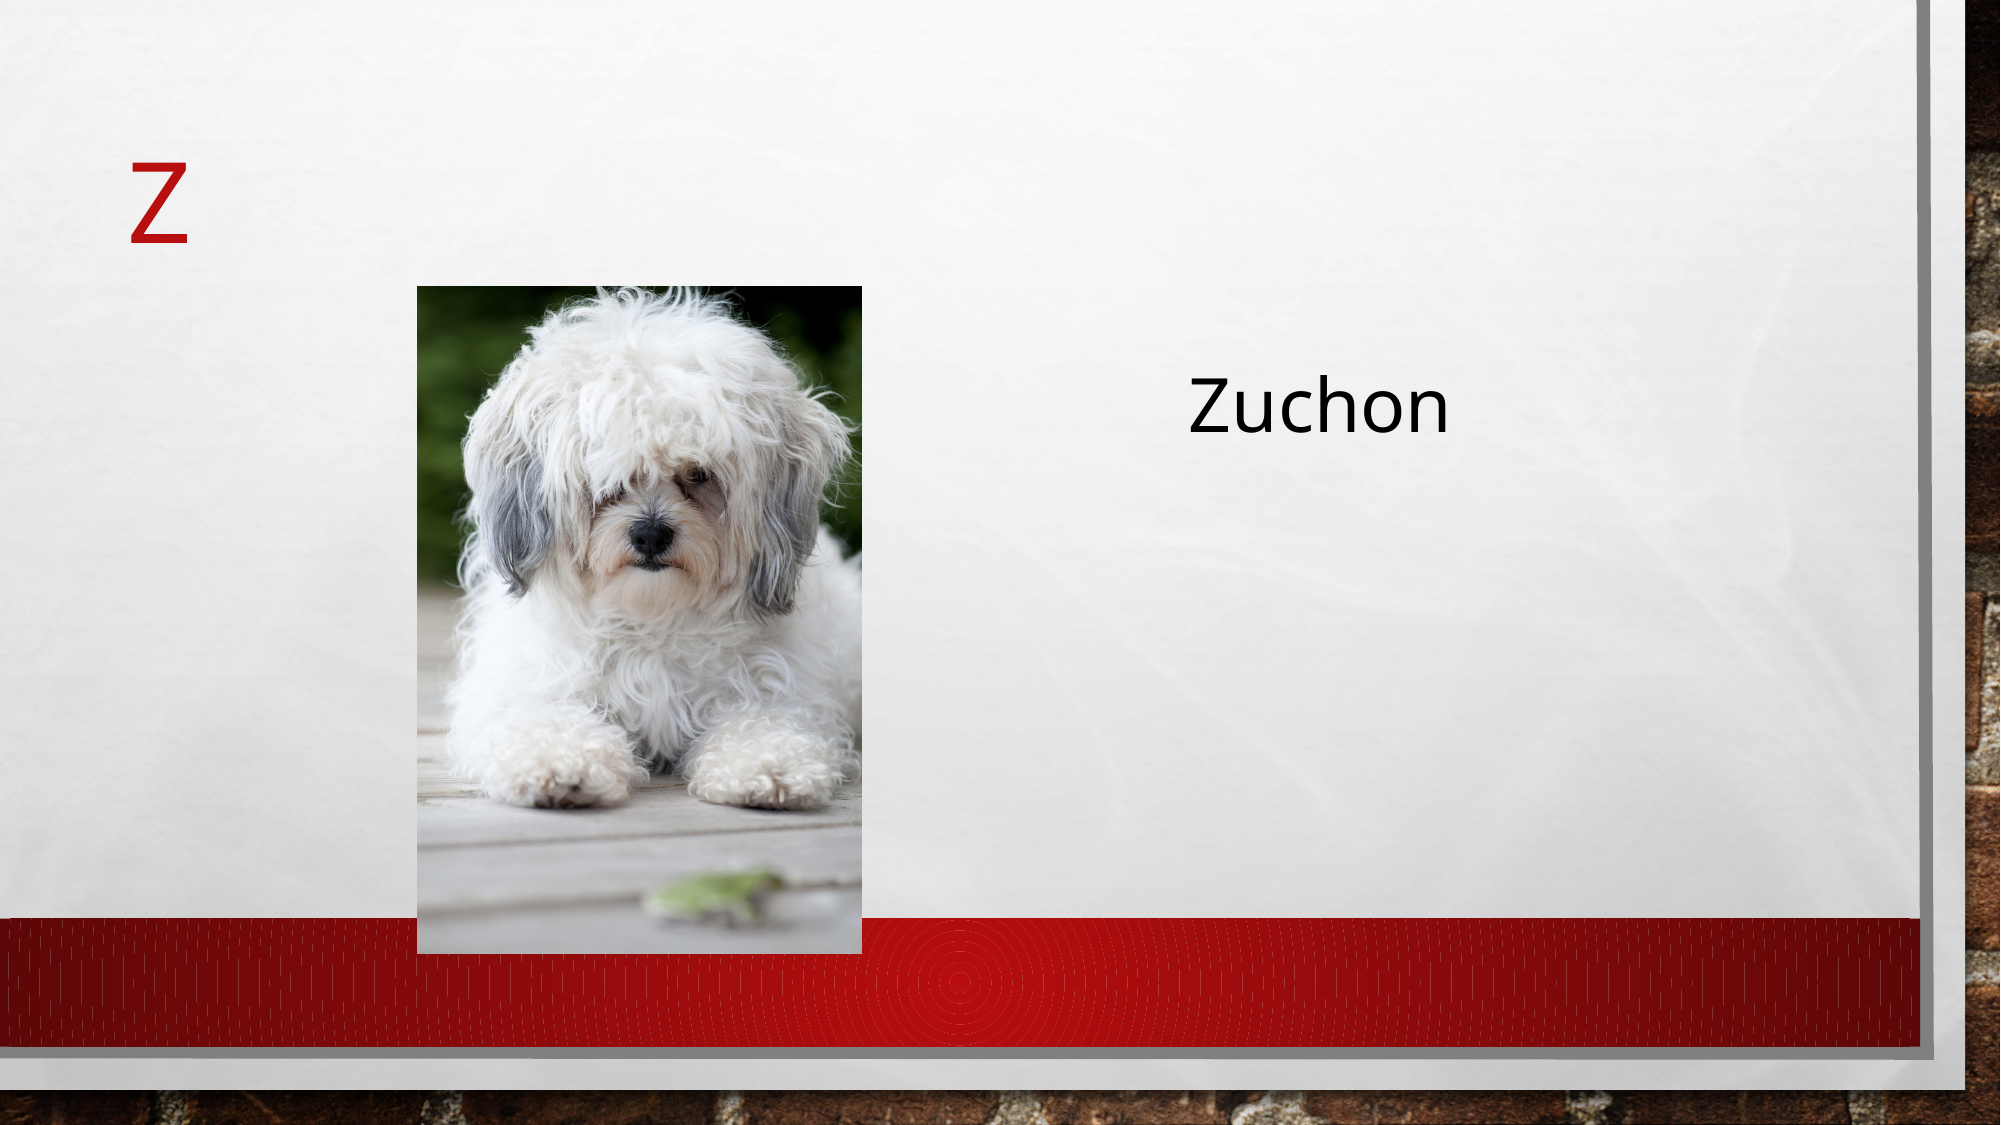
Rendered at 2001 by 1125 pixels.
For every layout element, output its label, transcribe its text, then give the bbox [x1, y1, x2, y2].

text_box Zuchon [1174, 350, 1818, 456]
picture [0, 0, 2000, 1125]
title Z [112, 112, 1818, 302]
picture [417, 286, 862, 954]
